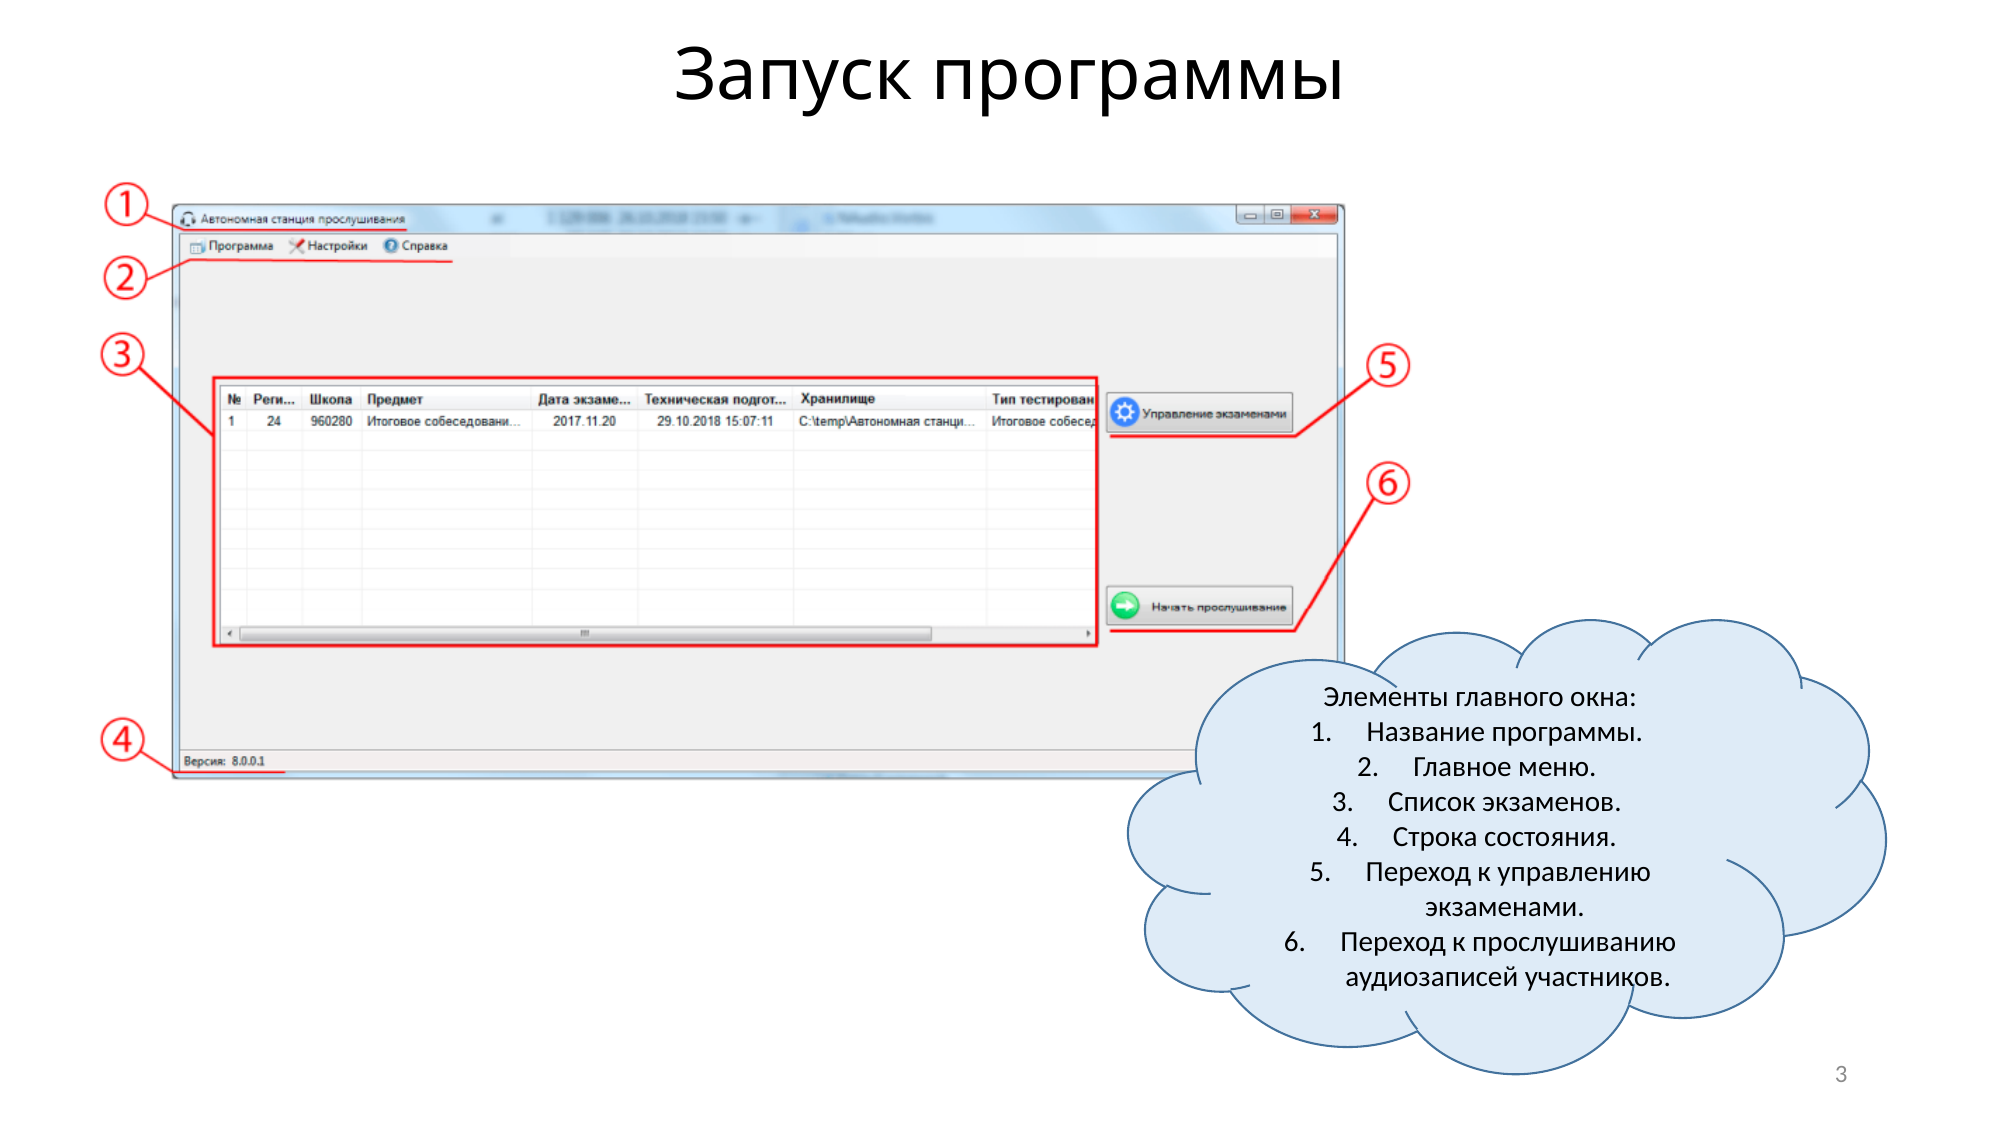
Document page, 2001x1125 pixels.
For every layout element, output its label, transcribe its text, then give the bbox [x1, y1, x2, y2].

text_box Элементы главного окна: Название программы. Главное меню. Список экзаменов. Строка состояния. Переход к управлению экзаменами. Переход к прослушиванию аудиозаписей участников. [1126, 619, 1888, 1076]
title Запуск программы [659, 0, 1441, 152]
slide_number 3 [1412, 1042, 1863, 1103]
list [82, 163, 1441, 793]
